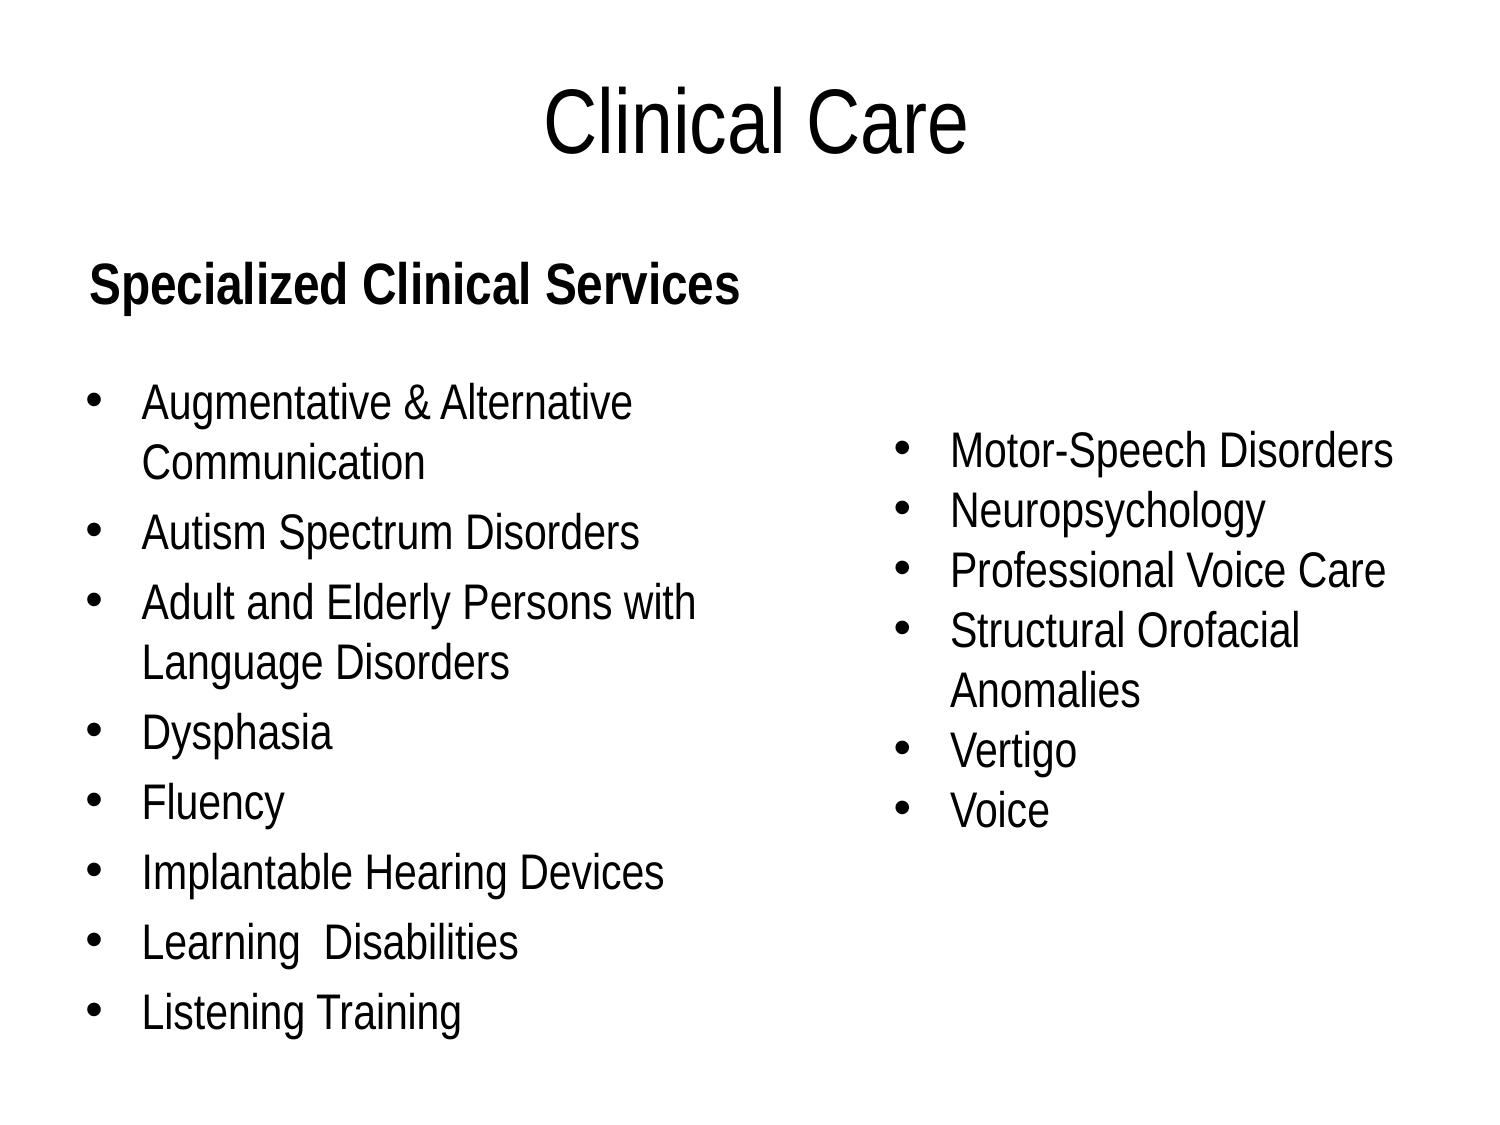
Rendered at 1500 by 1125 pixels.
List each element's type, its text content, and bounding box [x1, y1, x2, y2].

text_box Motor-Speech Disorders Neuropsychology Professional Voice Care Structural Orofacial Anomalies Vertigo Voice [878, 410, 1432, 845]
text_box Clinical Care [81, 23, 1432, 211]
title Specialized Clinical Services [70, 210, 774, 352]
list Augmentative & Alternative Communication Autism Spectrum Disorders Adult and Elderly Persons with Language Disorders Dysphasia Fluency Implantable Hearing Devices Learning Disabilities Listening Training [70, 361, 851, 1083]
